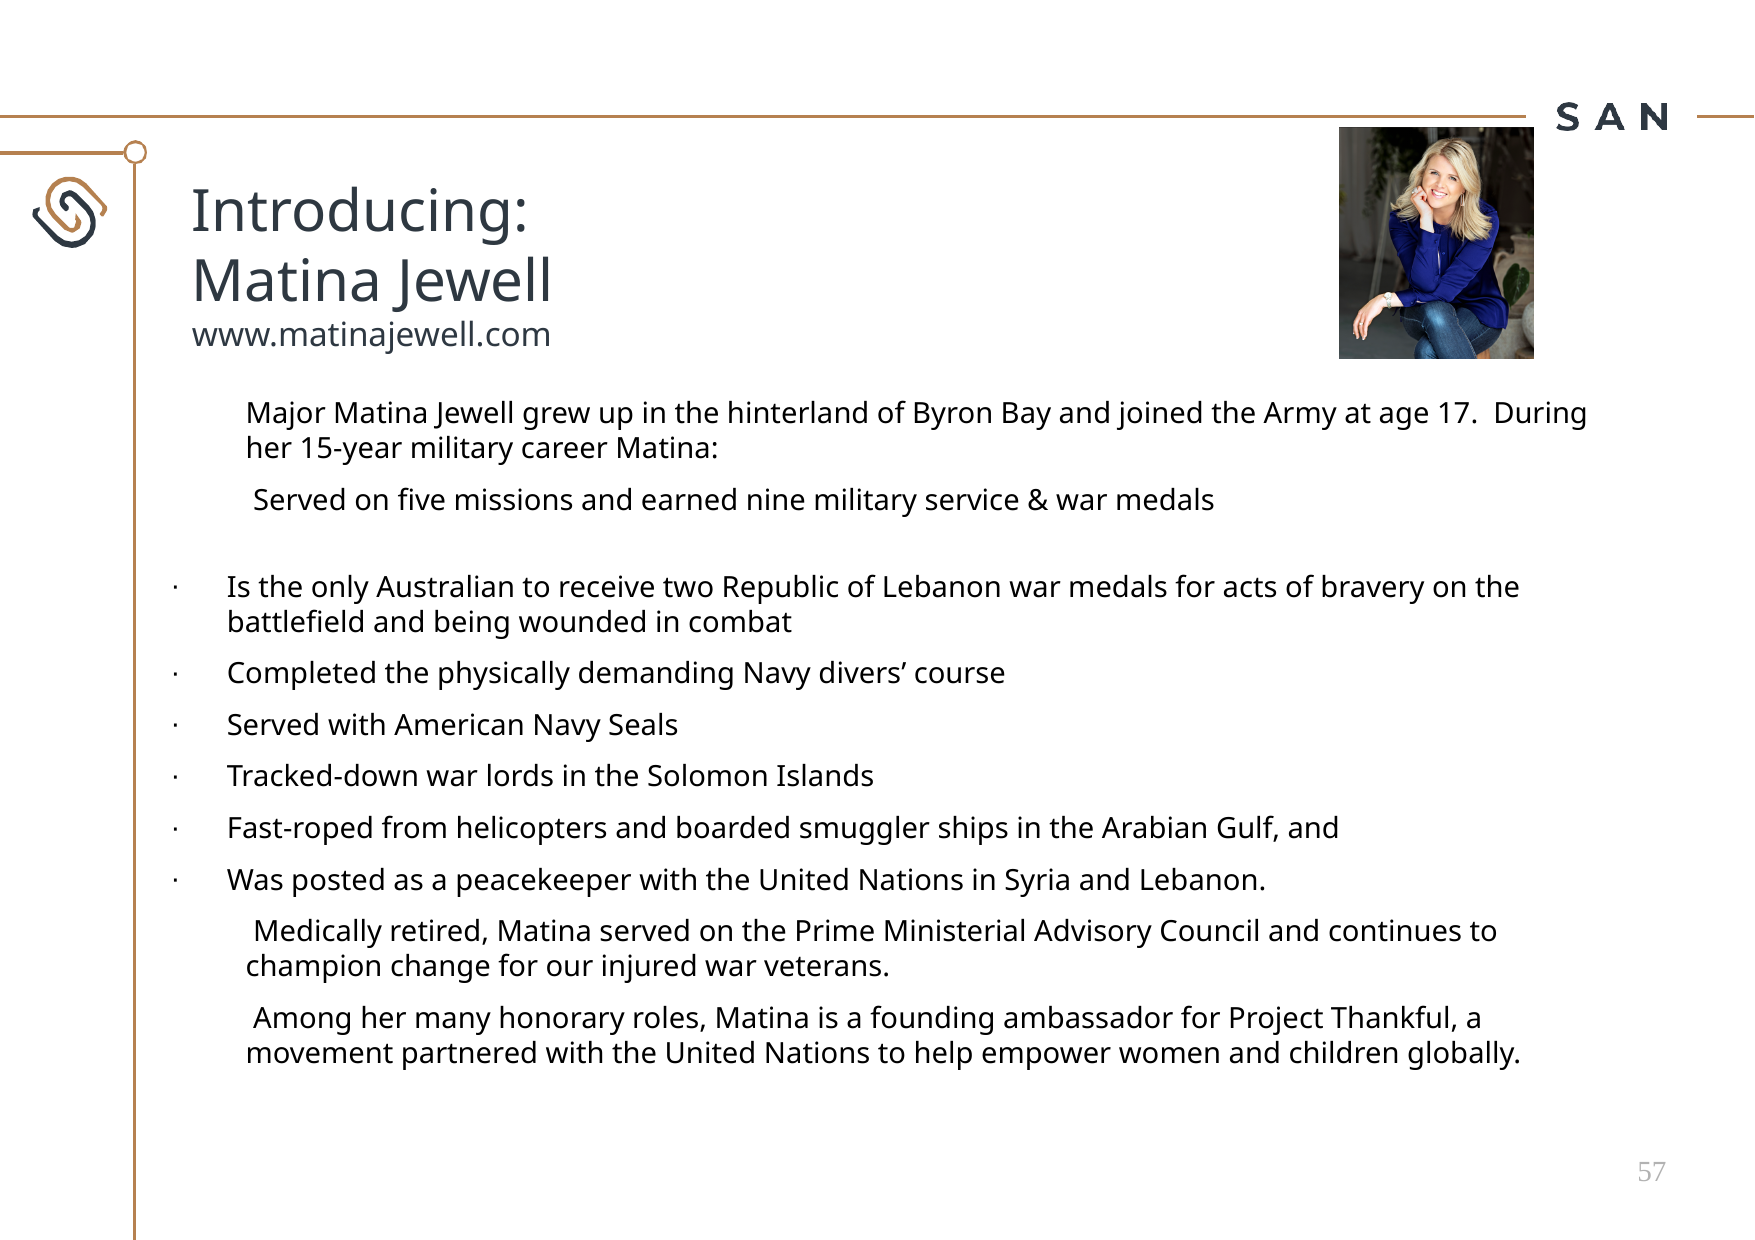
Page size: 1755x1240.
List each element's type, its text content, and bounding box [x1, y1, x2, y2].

picture [123, 140, 147, 164]
list Major Matina Jewell grew up in the hinterland of Byron Bay and joined the Army at age 17. During her 15-year military career Matina: Served on five missions and earned nine military service & war medals Is the only Australian to receive two Republic of Lebanon war medals for acts of bravery on the battlefield and being wounded in combat Completed the physically demanding Navy divers’ course Served with American Navy Seals Tracked-down war lords in the Solomon Islands Fast-roped from helicopters and boarded smuggler ships in the Arabian Gulf, and Was posted as a peacekeeper with the United Nations in Syria and Lebanon. Medically retired, Matina served on the Prime Ministerial Advisory Council and continues to champion change for our injured war veterans. Among her many honorary roles, Matina is a founding ambassador for Project Thankful, a movement partnered with the United Nations to help empower women and children globally. [170, 394, 1610, 1129]
picture [1641, 103, 1667, 130]
picture [1339, 126, 1534, 360]
picture [1594, 103, 1625, 130]
title Introducing: Matina Jewell www.matinajewell.com [191, 172, 927, 355]
picture [1556, 102, 1579, 131]
slide_number 57 [1263, 1152, 1667, 1215]
